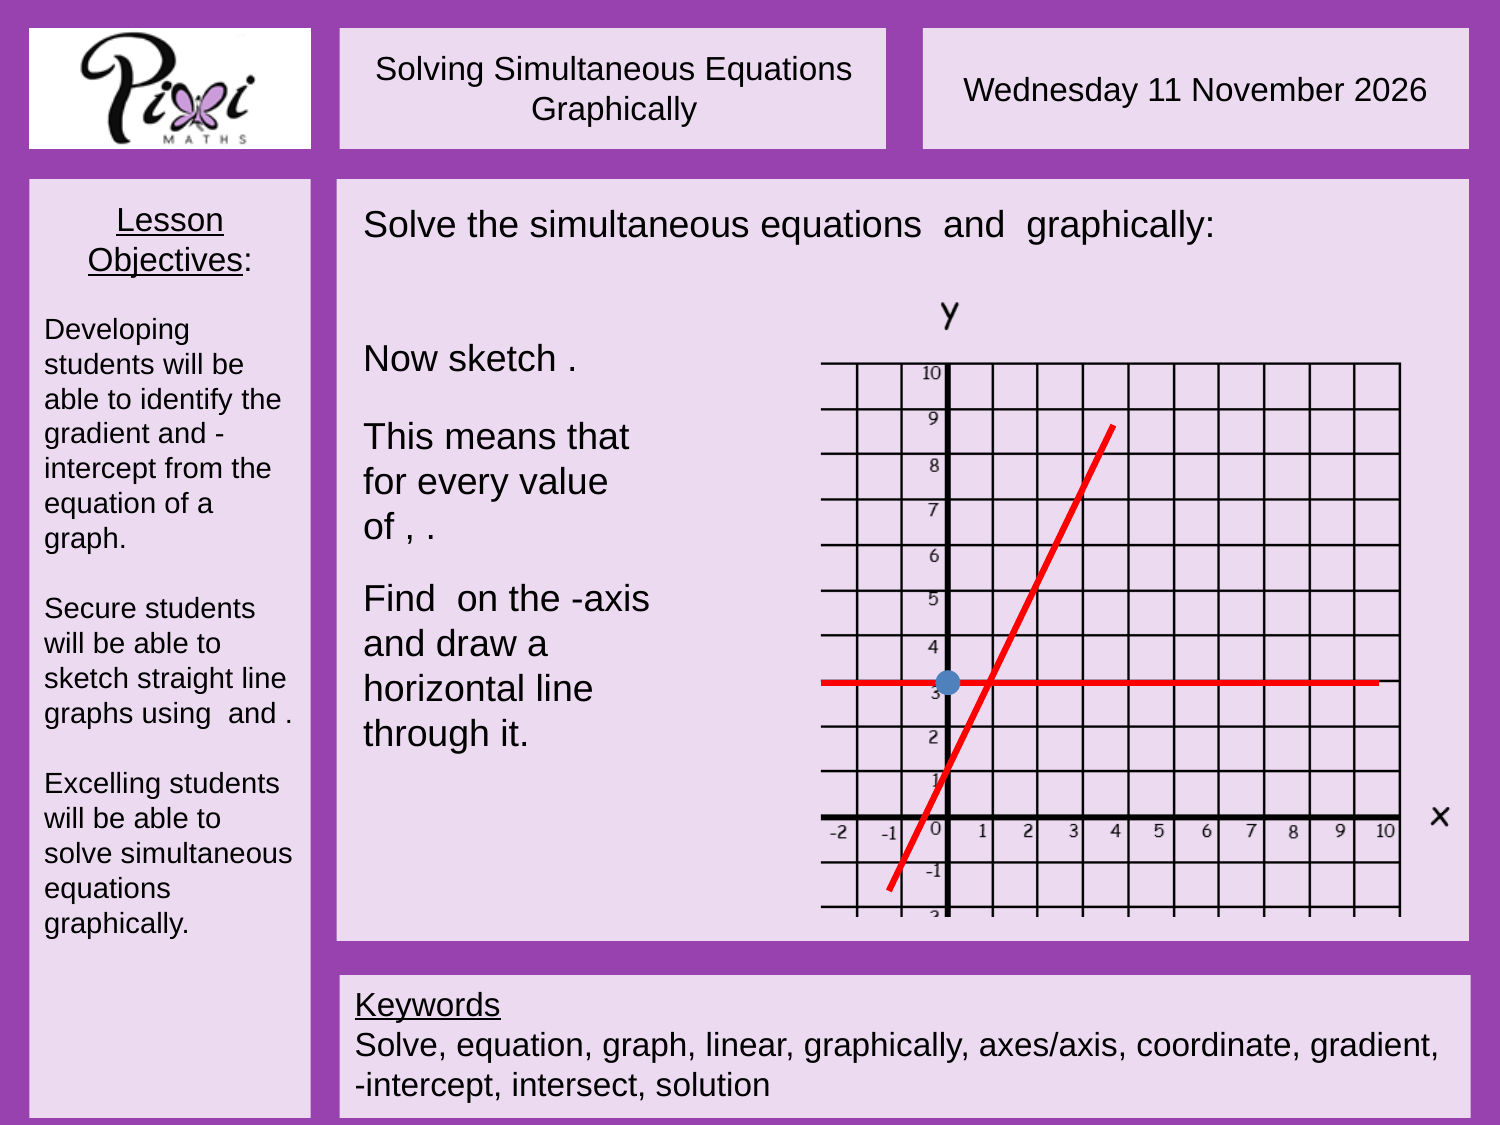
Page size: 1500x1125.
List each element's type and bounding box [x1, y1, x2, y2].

text_box [888, 692, 1114, 892]
text_box [888, 424, 1114, 682]
picture [0, 0, 1500, 1125]
